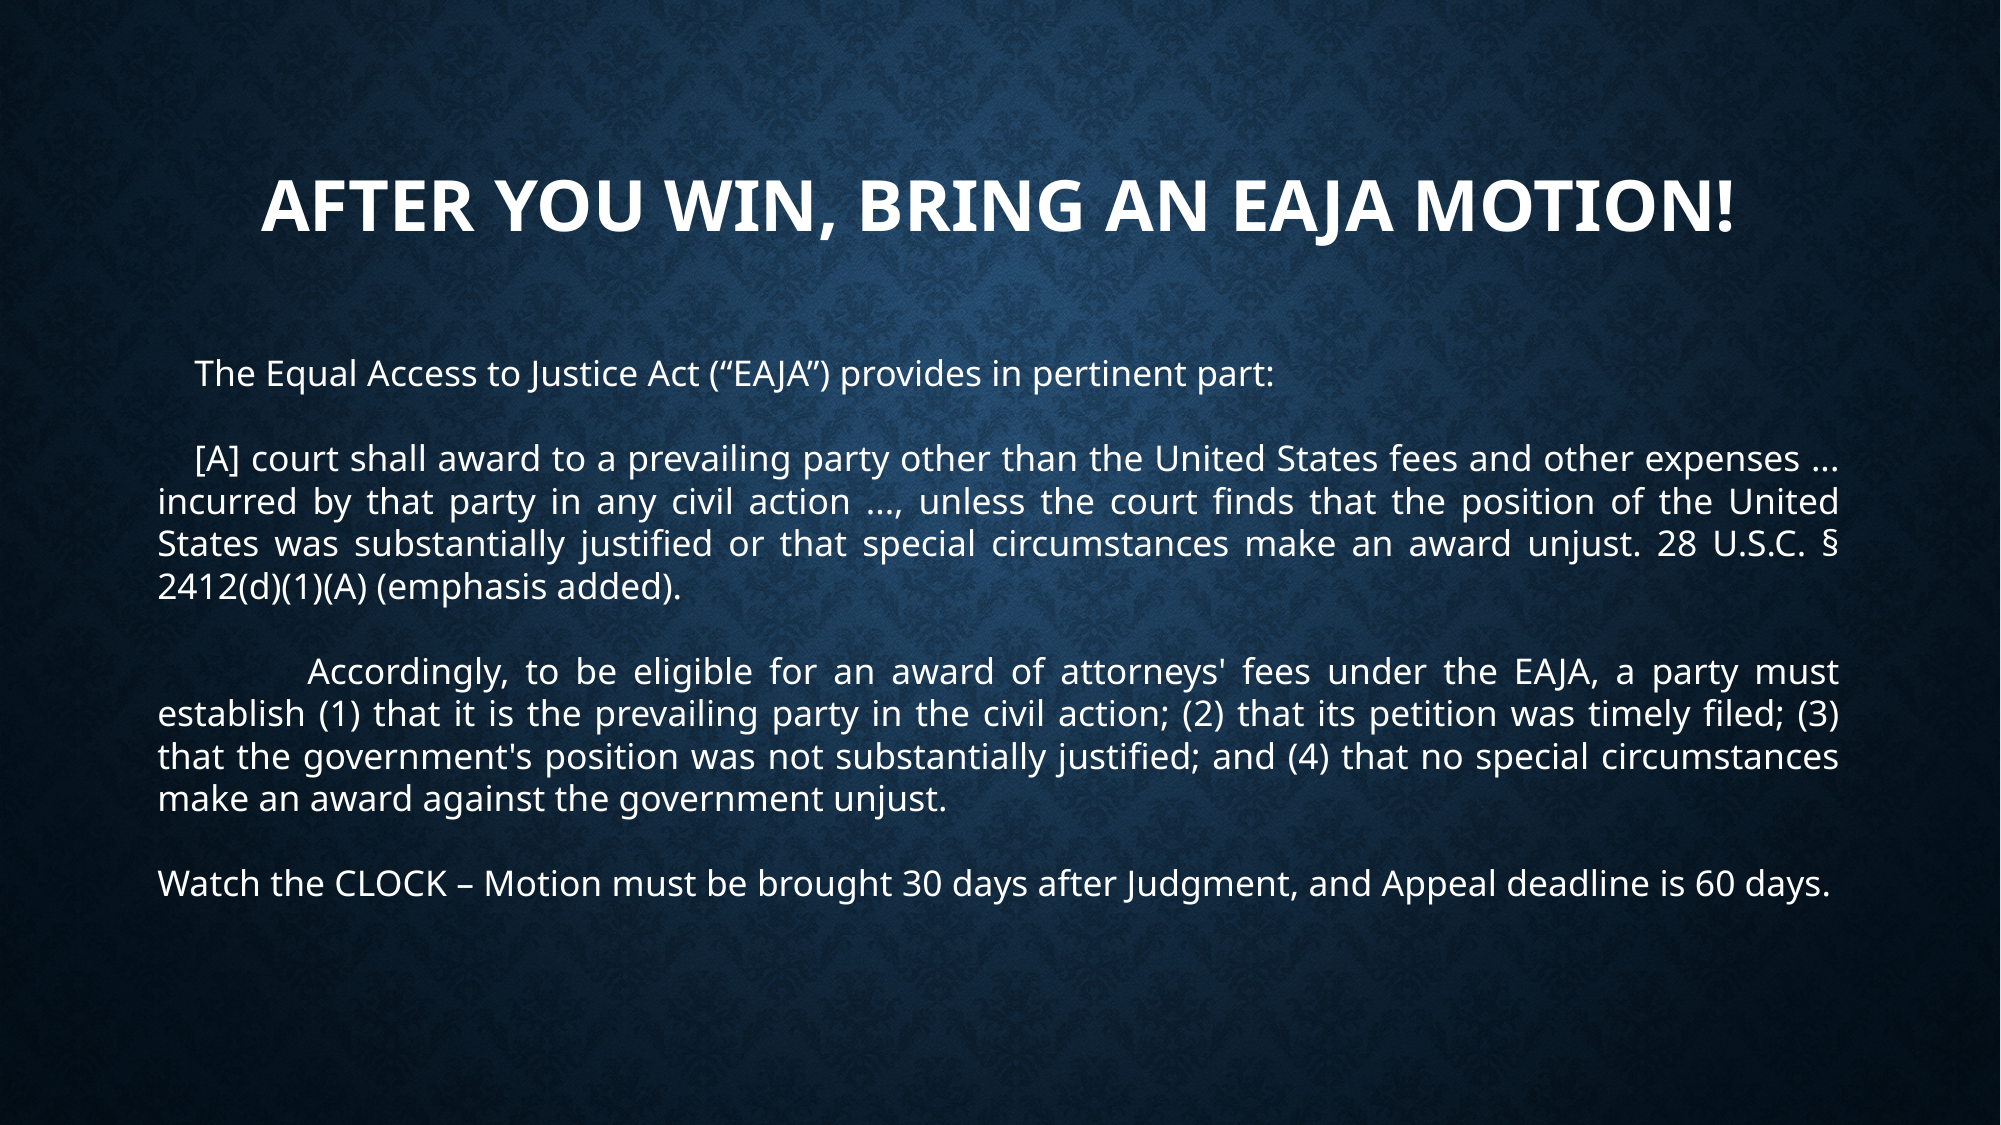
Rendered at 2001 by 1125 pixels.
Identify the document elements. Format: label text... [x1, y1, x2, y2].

title After you win, bring an EAJA Motion! [149, 99, 1849, 319]
list The Equal Access to Justice Act (“EAJA”) provides in pertinent part: [A] court shall award to a prevailing party other than the United States fees and other expenses ... incurred by that party in any civil action ..., unless the court finds that the position of the United States was substantially justified or that special circumstances make an award unjust. 28 U.S.C. § 2412(d)(1)(A) (emphasis added). Accordingly, to be eligible for an award of attorneys' fees under the EAJA, a party must establish (1) that it is the prevailing party in the civil action; (2) that its petition was timely filed; (3) that the government's position was not substantially justified; and (4) that no special circumstances make an award against the government unjust. Watch the CLOCK – Motion must be brought 30 days after Judgment, and Appeal deadline is 60 days. [149, 343, 1849, 951]
picture [0, 0, 2001, 1125]
